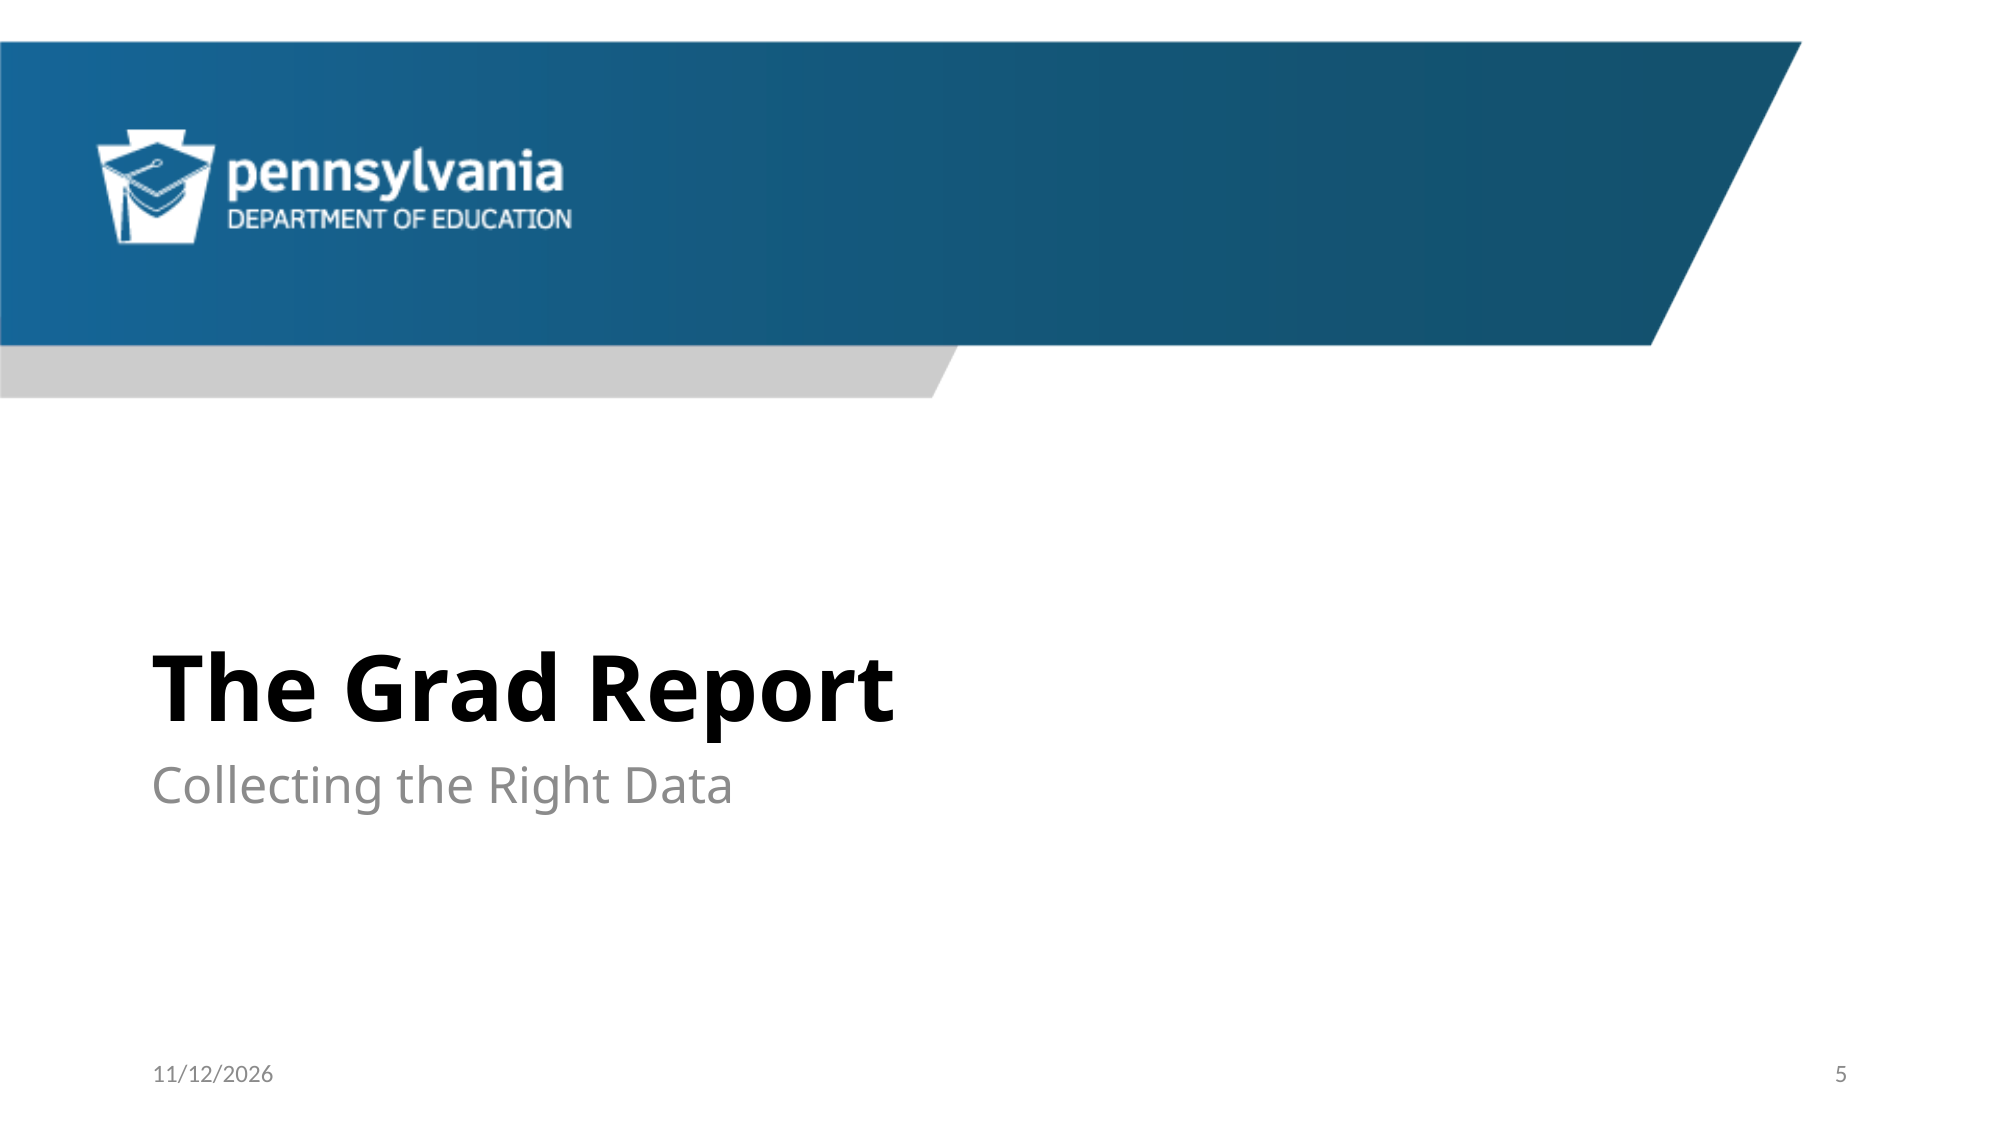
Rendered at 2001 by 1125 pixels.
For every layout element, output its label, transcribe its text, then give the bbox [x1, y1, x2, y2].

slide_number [137, 1042, 588, 1103]
title The Grad Report [136, 280, 1862, 749]
slide_number 5 [1412, 1042, 1863, 1103]
list Collecting the Right Data [136, 752, 1862, 999]
picture [0, 24, 2000, 416]
